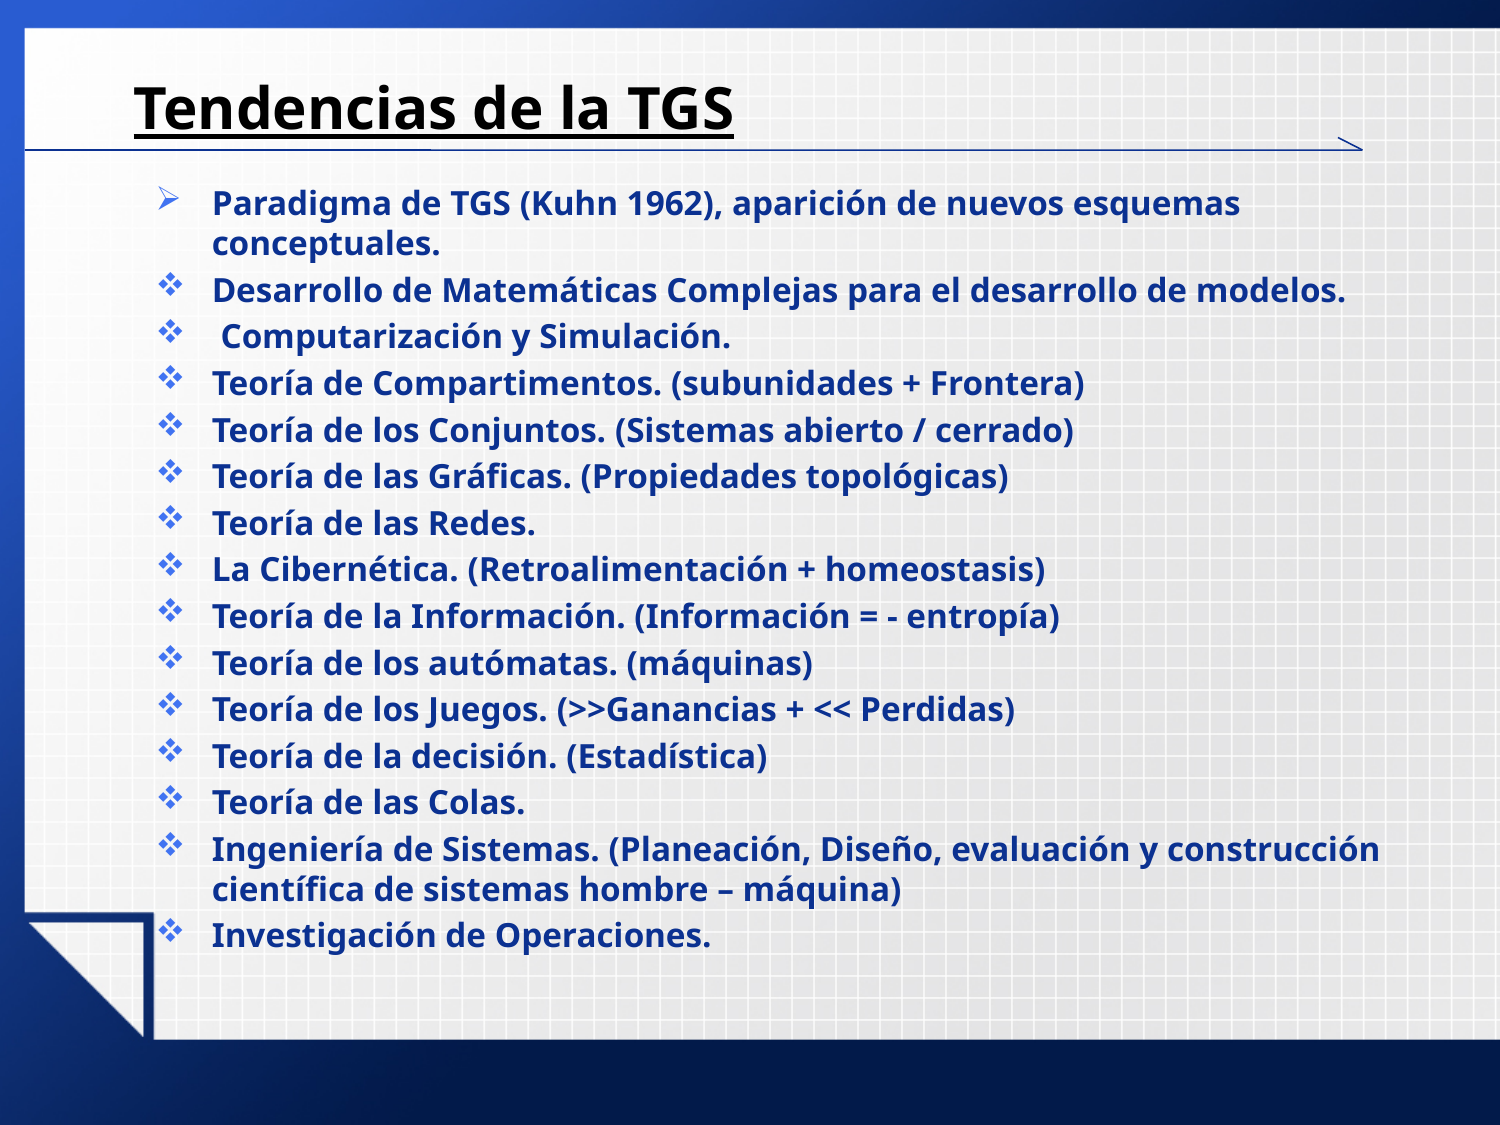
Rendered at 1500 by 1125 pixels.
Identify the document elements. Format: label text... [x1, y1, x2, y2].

list Paradigma de TGS (Kuhn 1962), aparición de nuevos esquemas conceptuales. Desarrollo de Matemáticas Complejas para el desarrollo de modelos. Computarización y Simulación. Teoría de Compartimentos. (subunidades + Frontera) Teoría de los Conjuntos. (Sistemas abierto / cerrado) Teoría de las Gráficas. (Propiedades topológicas) Teoría de las Redes. La Cibernética. (Retroalimentación + homeostasis) Teoría de la Información. (Información = - entropía) Teoría de los autómatas. (máquinas) Teoría de los Juegos. (>>Ganancias + << Perdidas) Teoría de la decisión. (Estadística) Teoría de las Colas. Ingeniería de Sistemas. (Planeación, Diseño, evaluación y construcción científica de sistemas hombre – máquina) Investigación de Operaciones. [140, 174, 1491, 1067]
title Tendencias de la TGS [118, 83, 1231, 130]
picture [0, 0, 1500, 1125]
